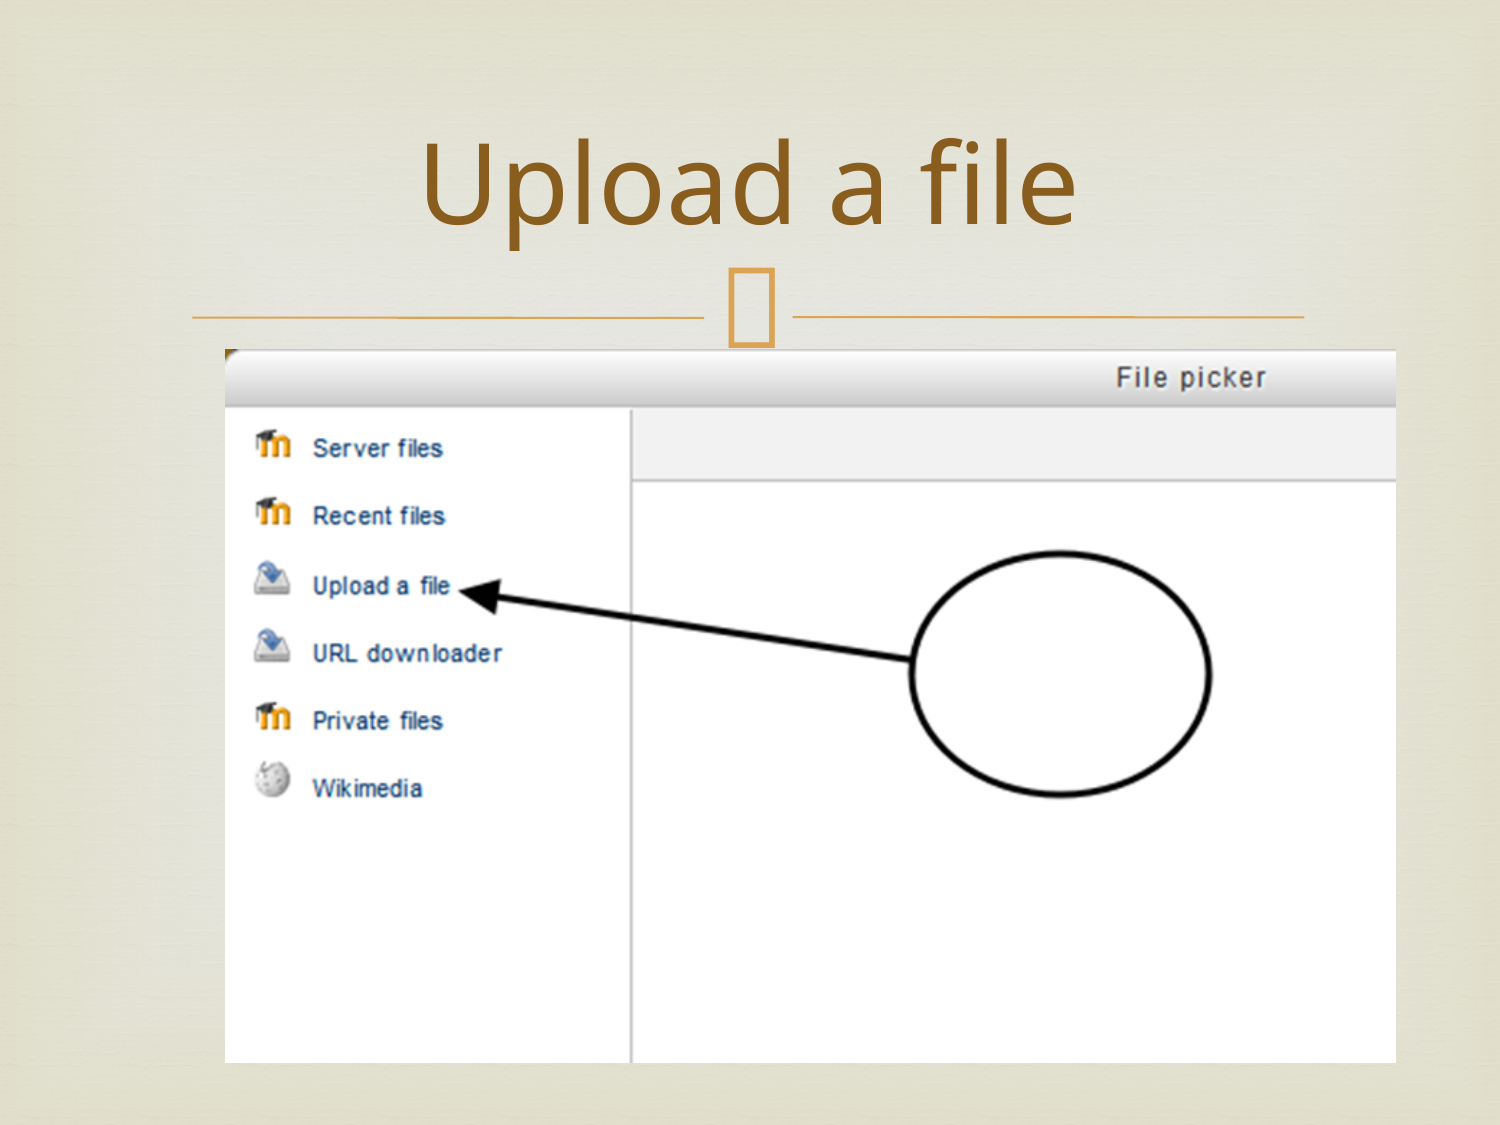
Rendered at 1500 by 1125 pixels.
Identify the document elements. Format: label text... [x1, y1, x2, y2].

title Upload a file [112, 93, 1386, 267]
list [224, 349, 1396, 1063]
